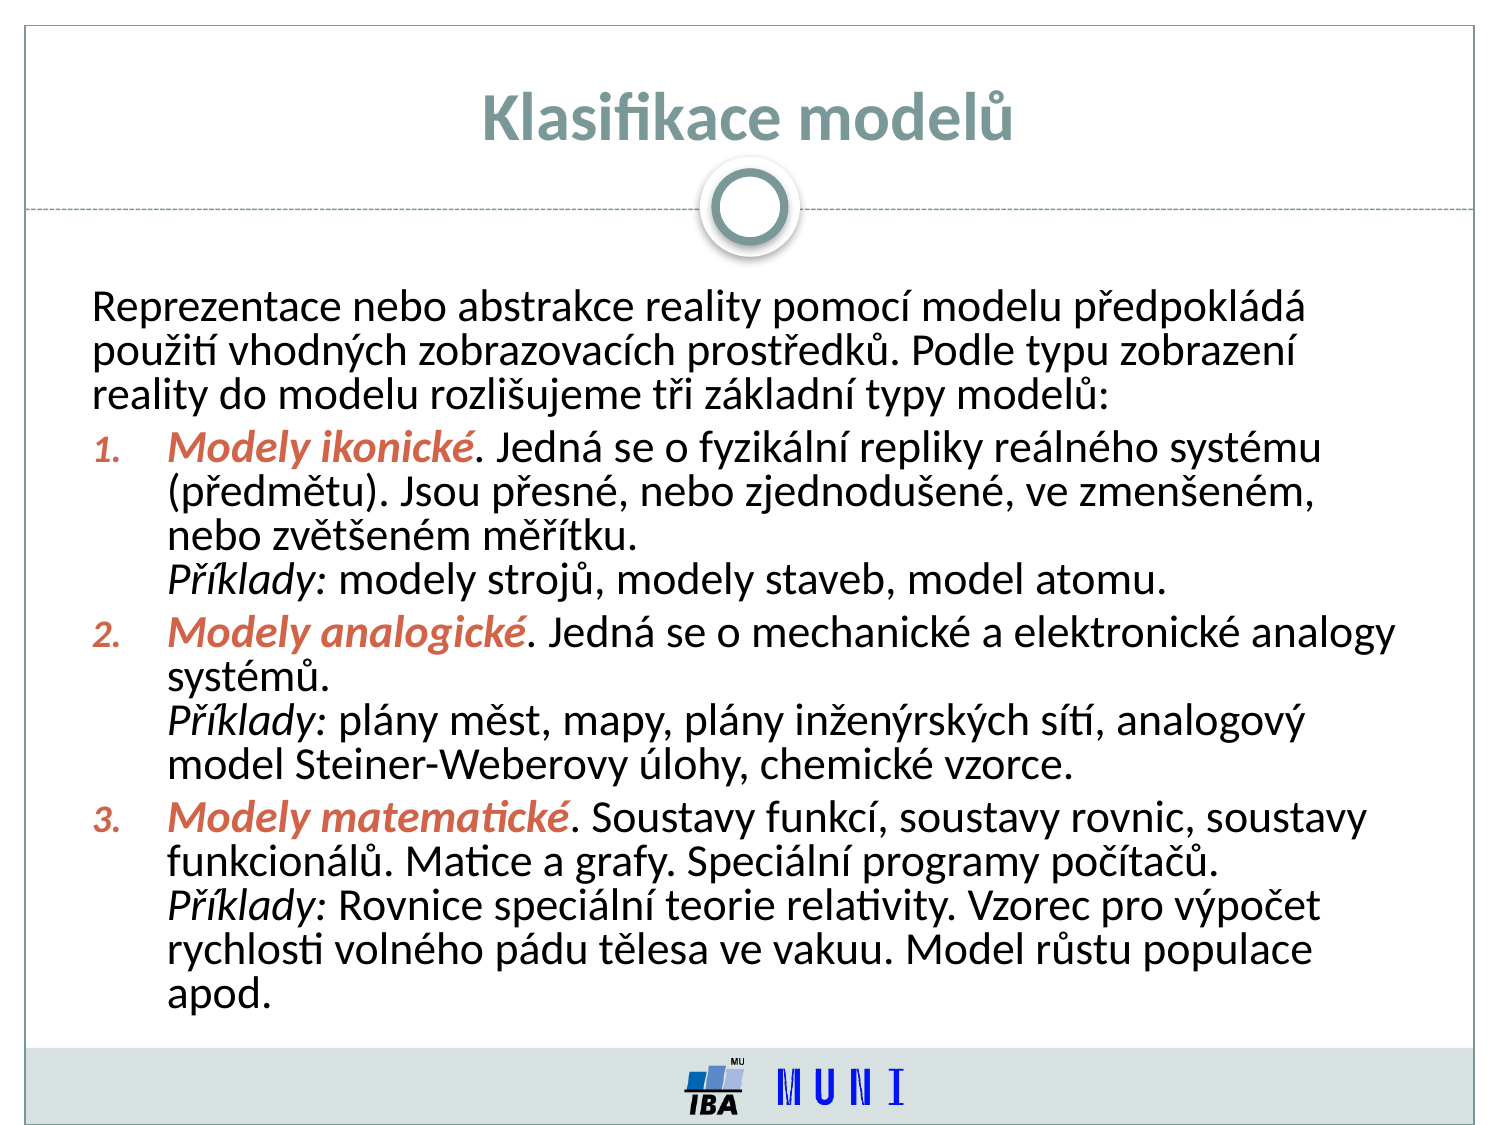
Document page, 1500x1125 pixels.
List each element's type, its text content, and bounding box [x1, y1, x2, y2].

text_box Klasifikace modelů [49, 37, 1450, 162]
list Reprezentace nebo abstrakce reality pomocí modelu předpokládá použití vhodných zobrazovacích prostředků. Podle typu zobrazení reality do modelu rozlišujeme tři základní typy modelů: Modely ikonické. Jedná se o fyzikální repliky reálného systému (předmětu). Jsou přesné, nebo zjednodušené, ve zmenšeném, nebo zvětšeném měřítku. Příklady: modely strojů, modely staveb, model atomu. Modely analogické. Jedná se o mechanické a elektronické analogy systémů. Příklady: plány měst, mapy, plány inženýrských sítí, analogový model Steiner-Weberovy úlohy, chemické vzorce. Modely matematické. Soustavy funkcí, soustavy rovnic, soustavy funkcionálů. Matice a grafy. Speciální programy počítačů. Příklady: Rovnice speciální teorie relativity. Vzorec pro výpočet rychlosti volného pádu tělesa ve vakuu. Model růstu populace apod. [76, 278, 1426, 1059]
picture [684, 1059, 744, 1115]
picture [763, 1059, 917, 1118]
